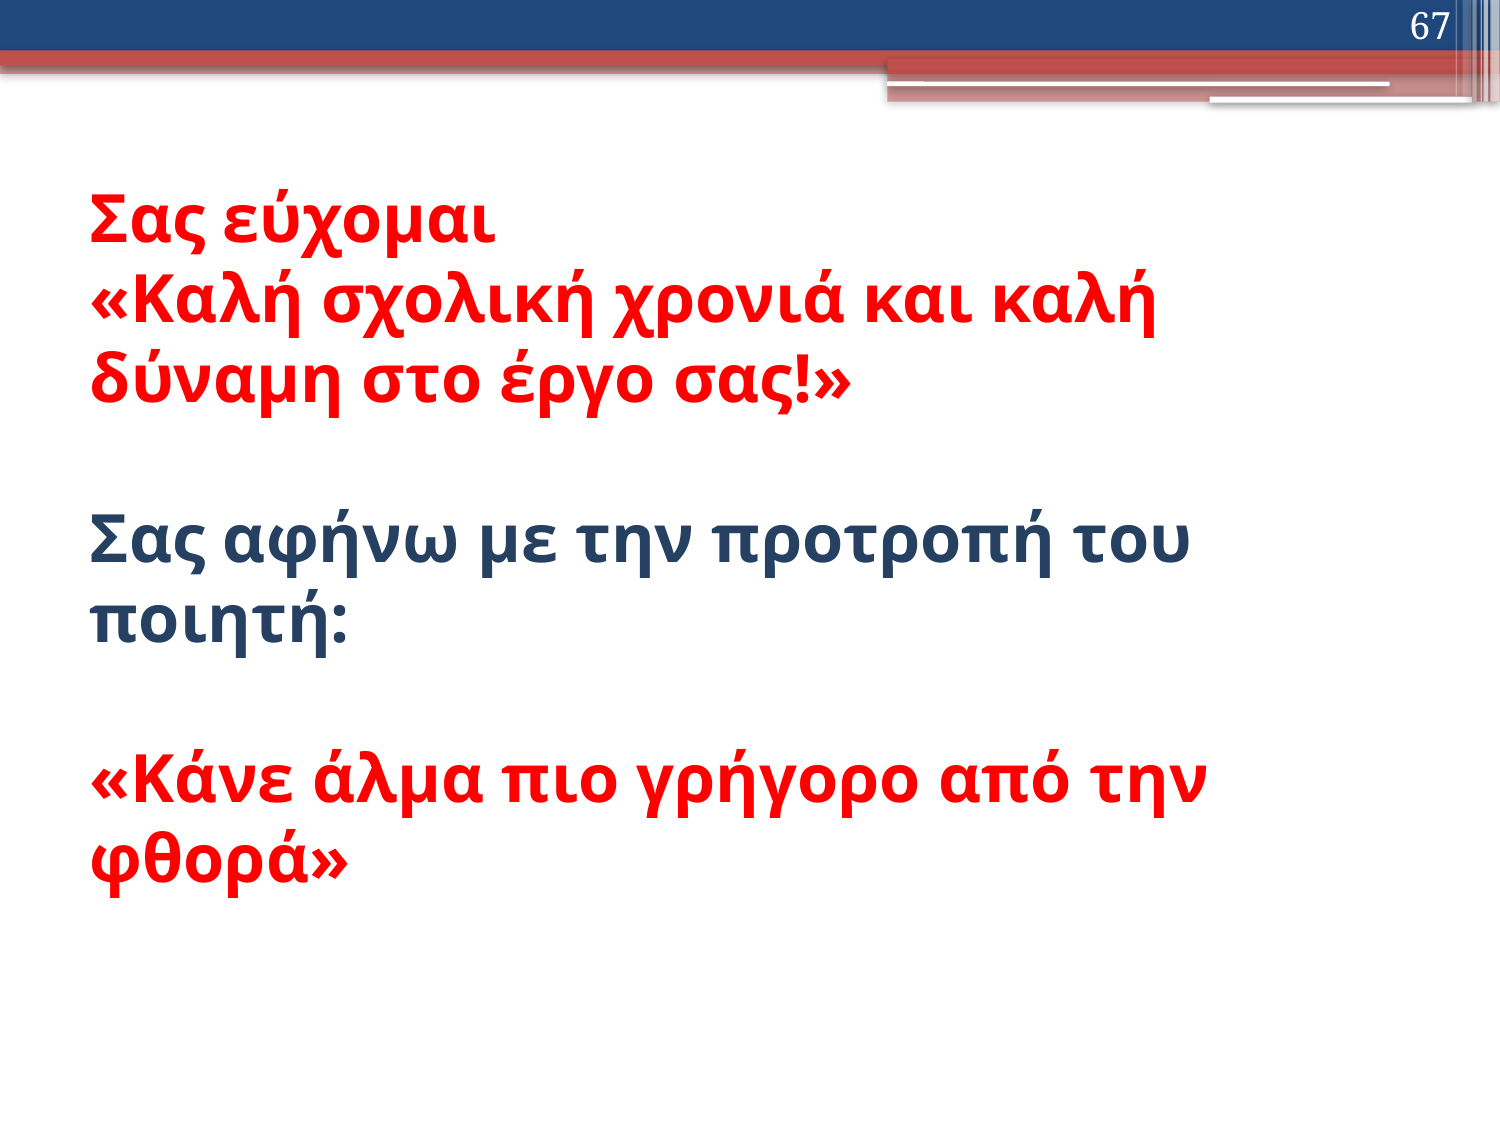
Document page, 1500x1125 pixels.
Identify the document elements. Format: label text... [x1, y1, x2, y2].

slide_number 67 [1341, 0, 1466, 61]
title Σας εύχομαι «Καλή σχολική χρονιά και καλή δύναμη στο έργο σας!» Σας αφήνω με την προτροπή του ποιητή: «Κάνε άλμα πιο γρήγορο από την φθορά» [75, 187, 1425, 985]
